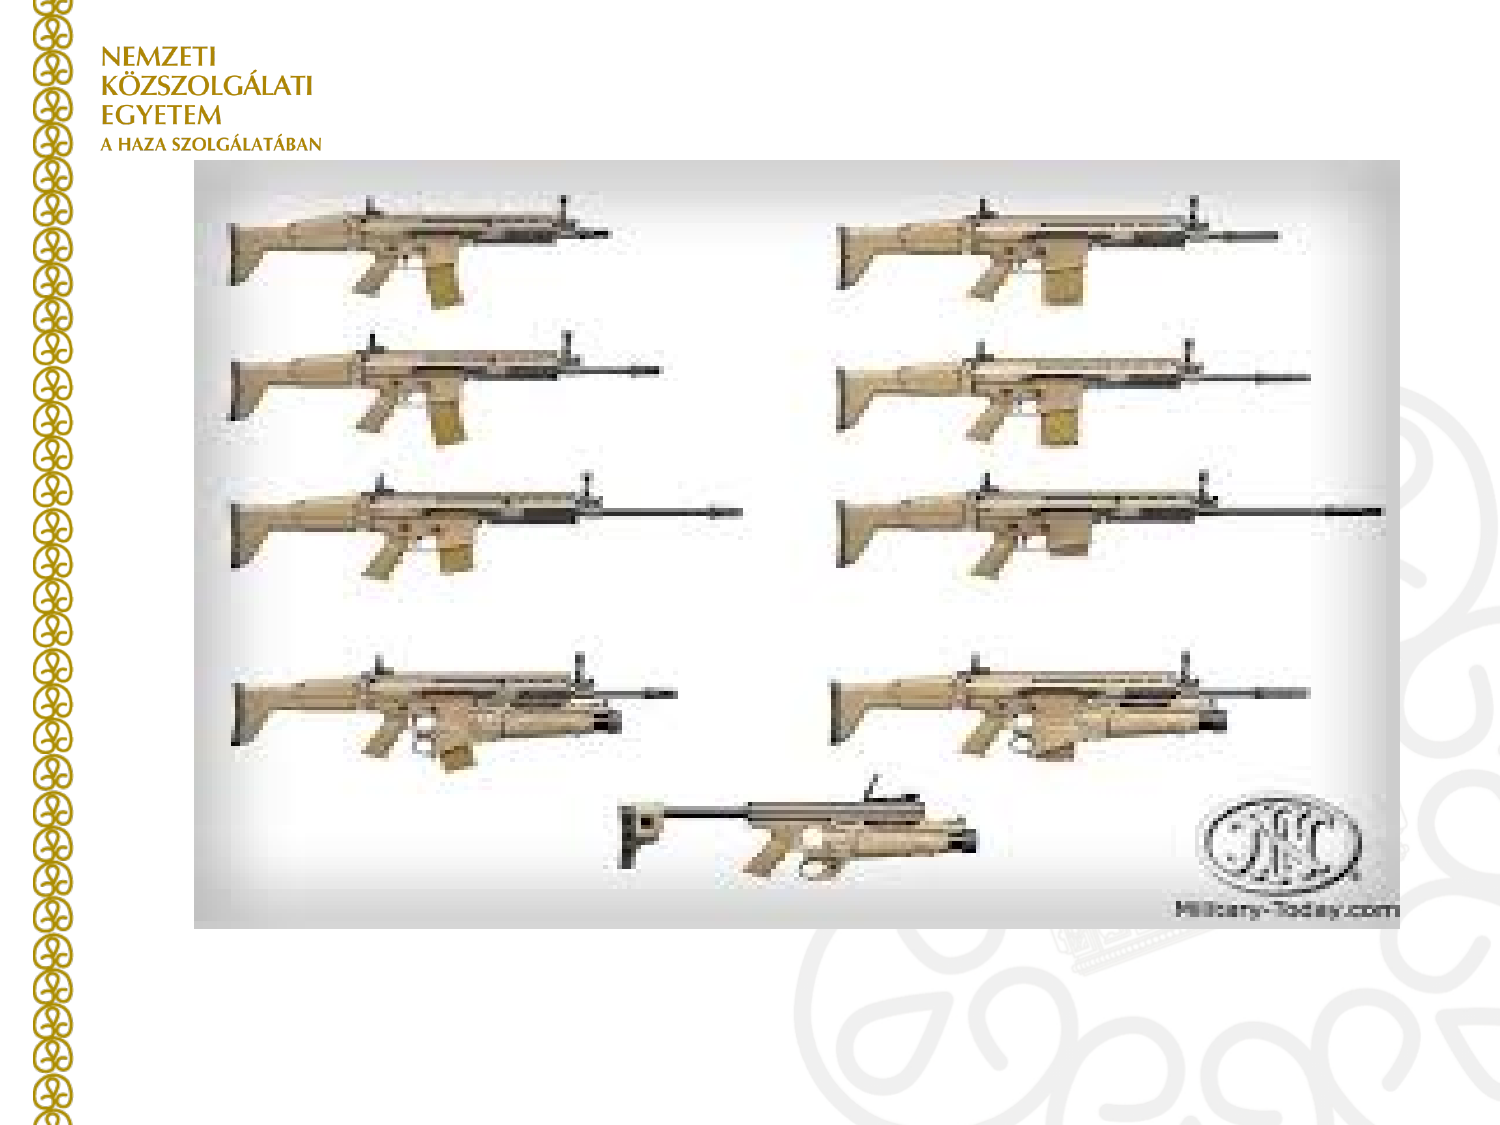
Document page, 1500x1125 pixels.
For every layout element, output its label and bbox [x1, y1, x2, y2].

picture [194, 160, 1500, 1125]
picture [33, 0, 74, 1125]
picture [100, 42, 322, 155]
